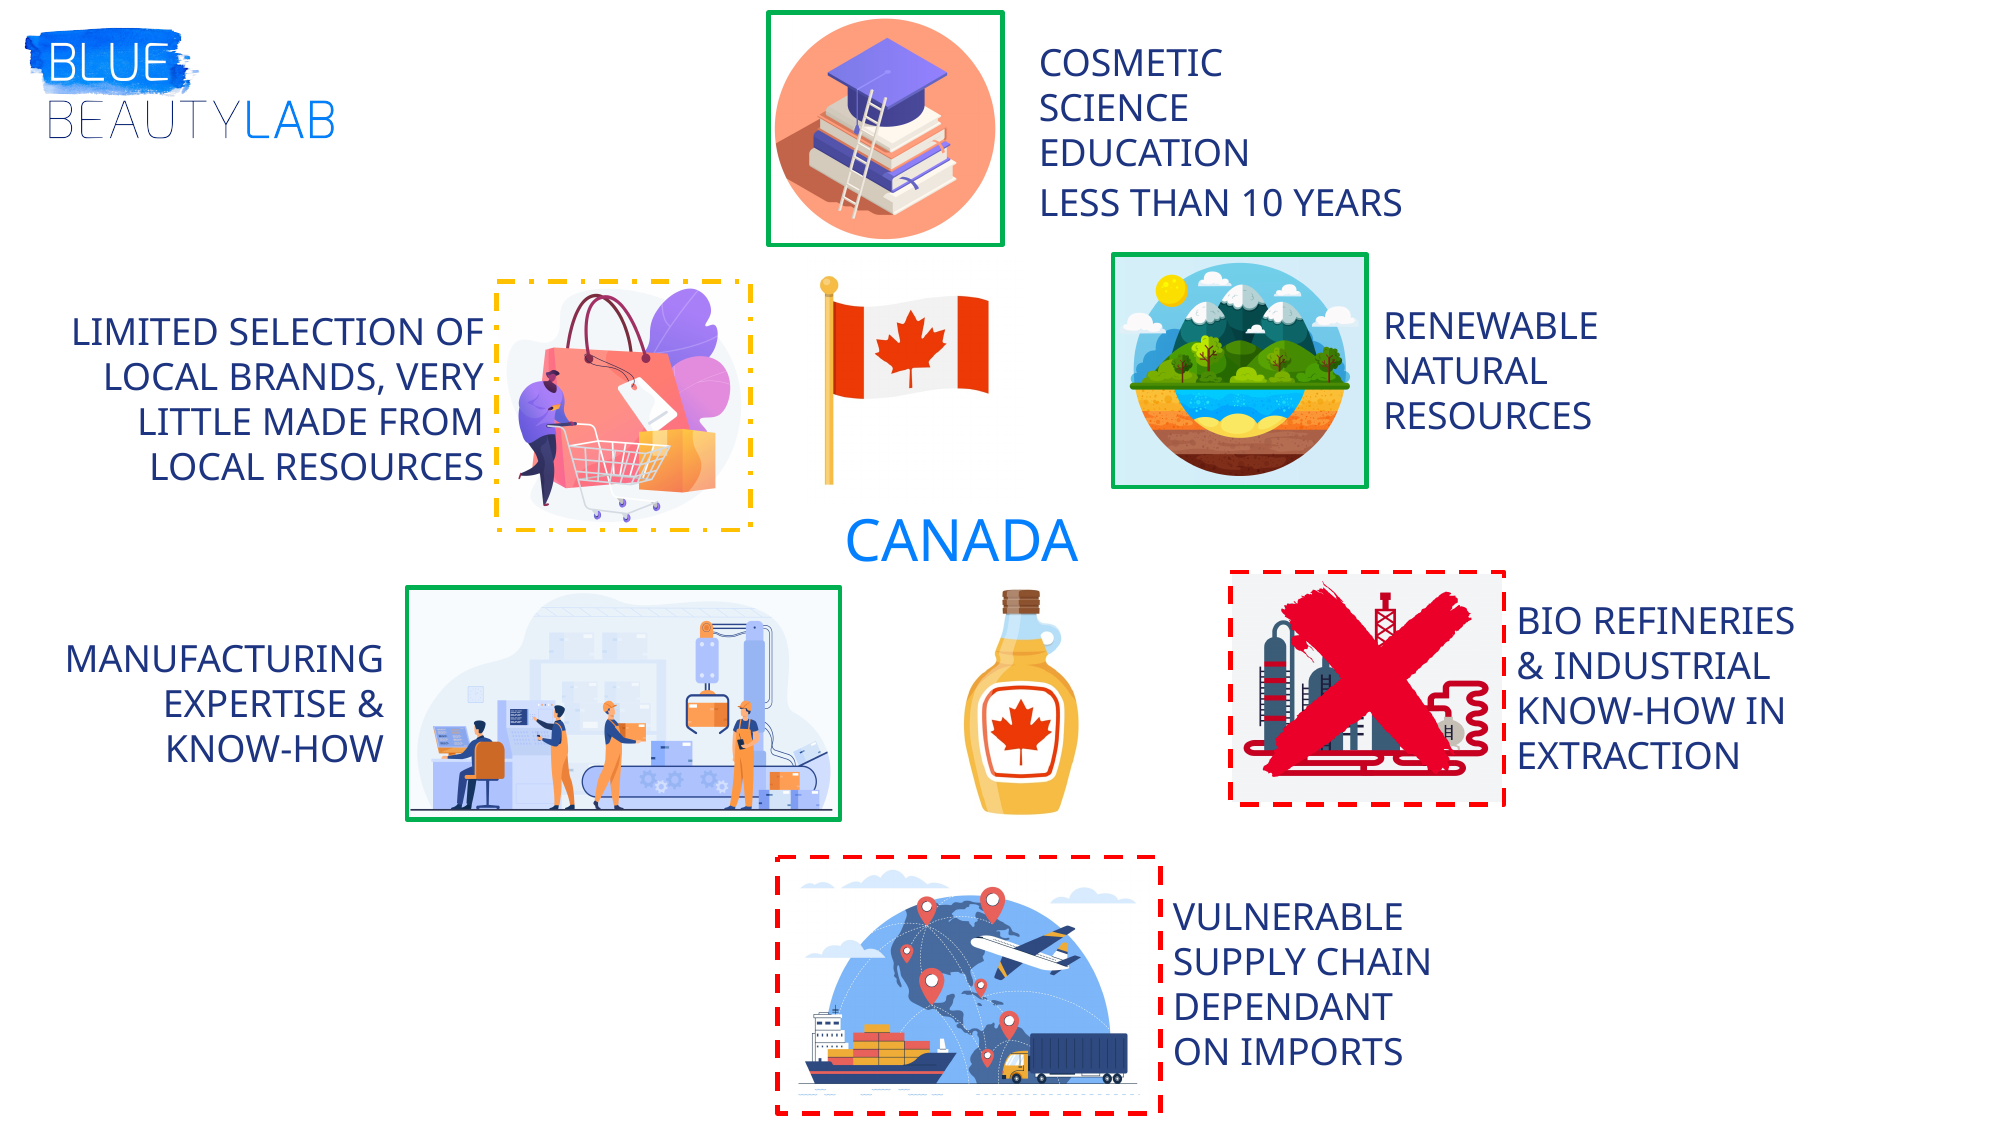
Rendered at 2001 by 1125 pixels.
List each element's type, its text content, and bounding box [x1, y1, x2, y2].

picture [1115, 256, 1365, 485]
picture [770, 14, 1000, 243]
picture [409, 589, 838, 818]
picture [18, 0, 347, 185]
picture [945, 567, 1116, 835]
picture [806, 256, 1024, 504]
text_box COSMETIC SCIENCE EDUCATION [1023, 31, 1290, 182]
text_box LIMITED SELECTION OF LOCAL BRANDS, VERY LITTLE MADE FROM LOCAL RESOURCES [34, 300, 498, 495]
text_box BIO REFINERIES & INDUSTRIAL KNOW-HOW IN EXTRACTION [1502, 589, 1812, 785]
text_box RENEWABLE NATURAL RESOURCES [1368, 294, 1634, 445]
text_box LESS THAN 10 YEARS [1024, 171, 1676, 231]
text_box MANUFACTURING EXPERTISE & KNOW-HOW [35, 627, 399, 778]
picture [498, 283, 749, 528]
picture [1232, 571, 1502, 802]
text_box CANADA [808, 495, 1116, 581]
text_box VULNERABLE SUPPLY CHAIN DEPENDANT ON IMPORTS [1159, 885, 1469, 1081]
picture [779, 859, 1159, 1112]
